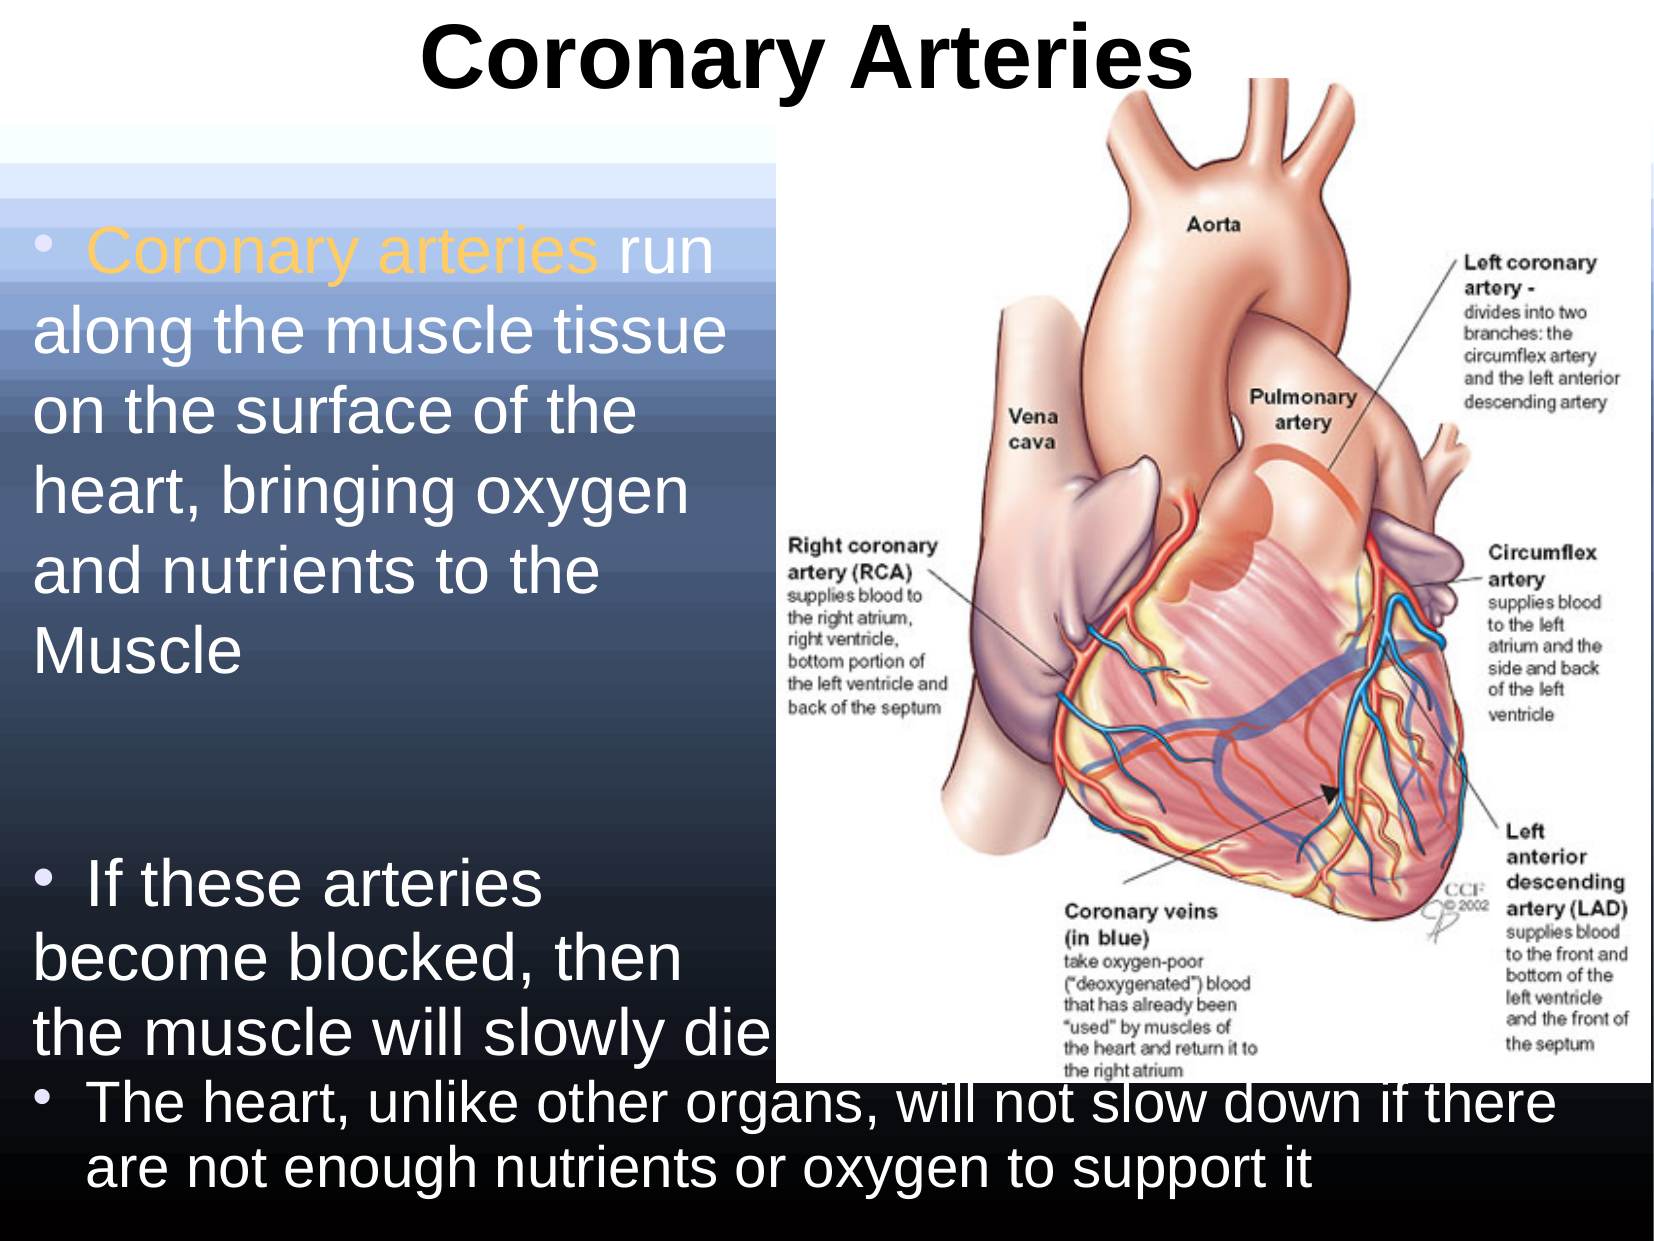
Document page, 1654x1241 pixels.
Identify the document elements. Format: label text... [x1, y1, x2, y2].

list Coronary arteries run along the muscle tissue on the surface of the heart, bringing oxygen and nutrients to the Muscle If these arteries become blocked, then the muscle will slowly die The heart, unlike other organs, will not slow down if there are not enough nutrients or oxygen to support it [0, 195, 1654, 1241]
title Coronary Arteries [76, 7, 1565, 108]
picture [0, 0, 1654, 1083]
